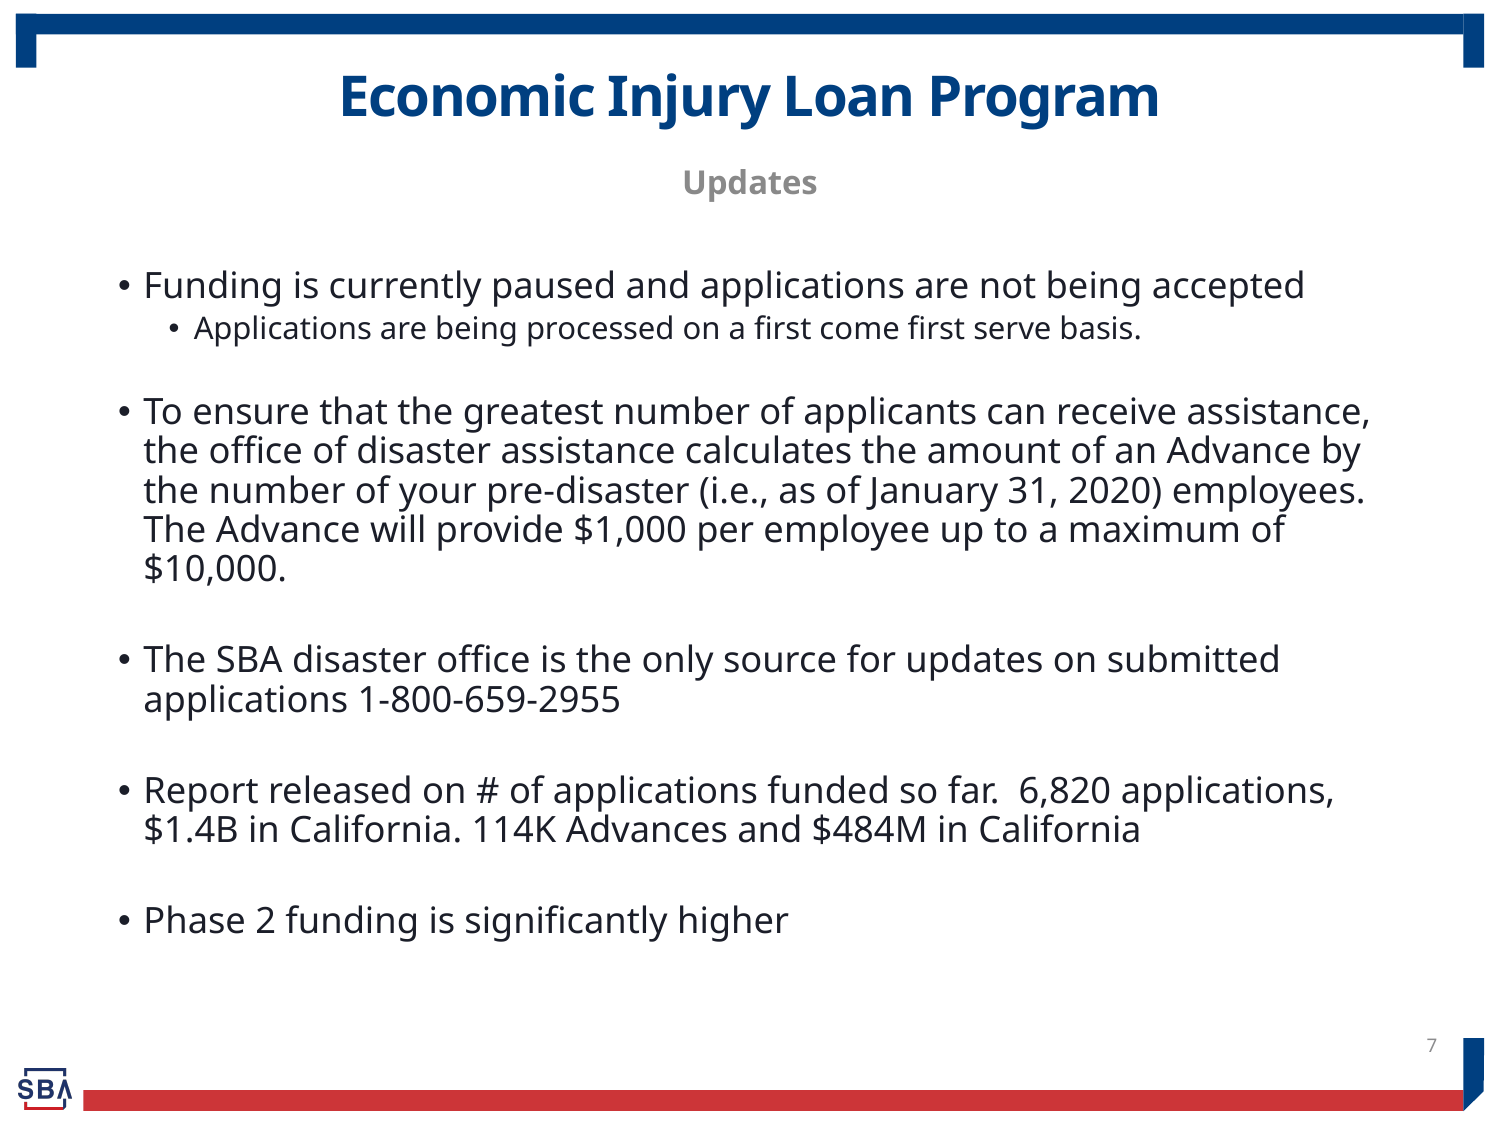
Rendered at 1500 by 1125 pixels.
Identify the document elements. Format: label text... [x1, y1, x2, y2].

slide_number 7 [1114, 1016, 1453, 1076]
title Economic Injury Loan Program [103, 60, 1397, 158]
picture [18, 1068, 73, 1110]
subtitle Updates [103, 158, 1397, 273]
list Funding is currently paused and applications are not being accepted Applications are being processed on a first come first serve basis. To ensure that the greatest number of applicants can receive assistance, the office of disaster assistance calculates the amount of an Advance by the number of your pre-disaster (i.e., as of January 31, 2020) employees. The Advance will provide $1,000 per employee up to a maximum of $10,000. The SBA disaster office is the only source for updates on submitted applications 1-800-659-2955 Report released on # of applications funded so far. 6,820 applications, $1.4B in California. 114K Advances and $484M in California Phase 2 funding is significantly higher [103, 273, 1397, 990]
